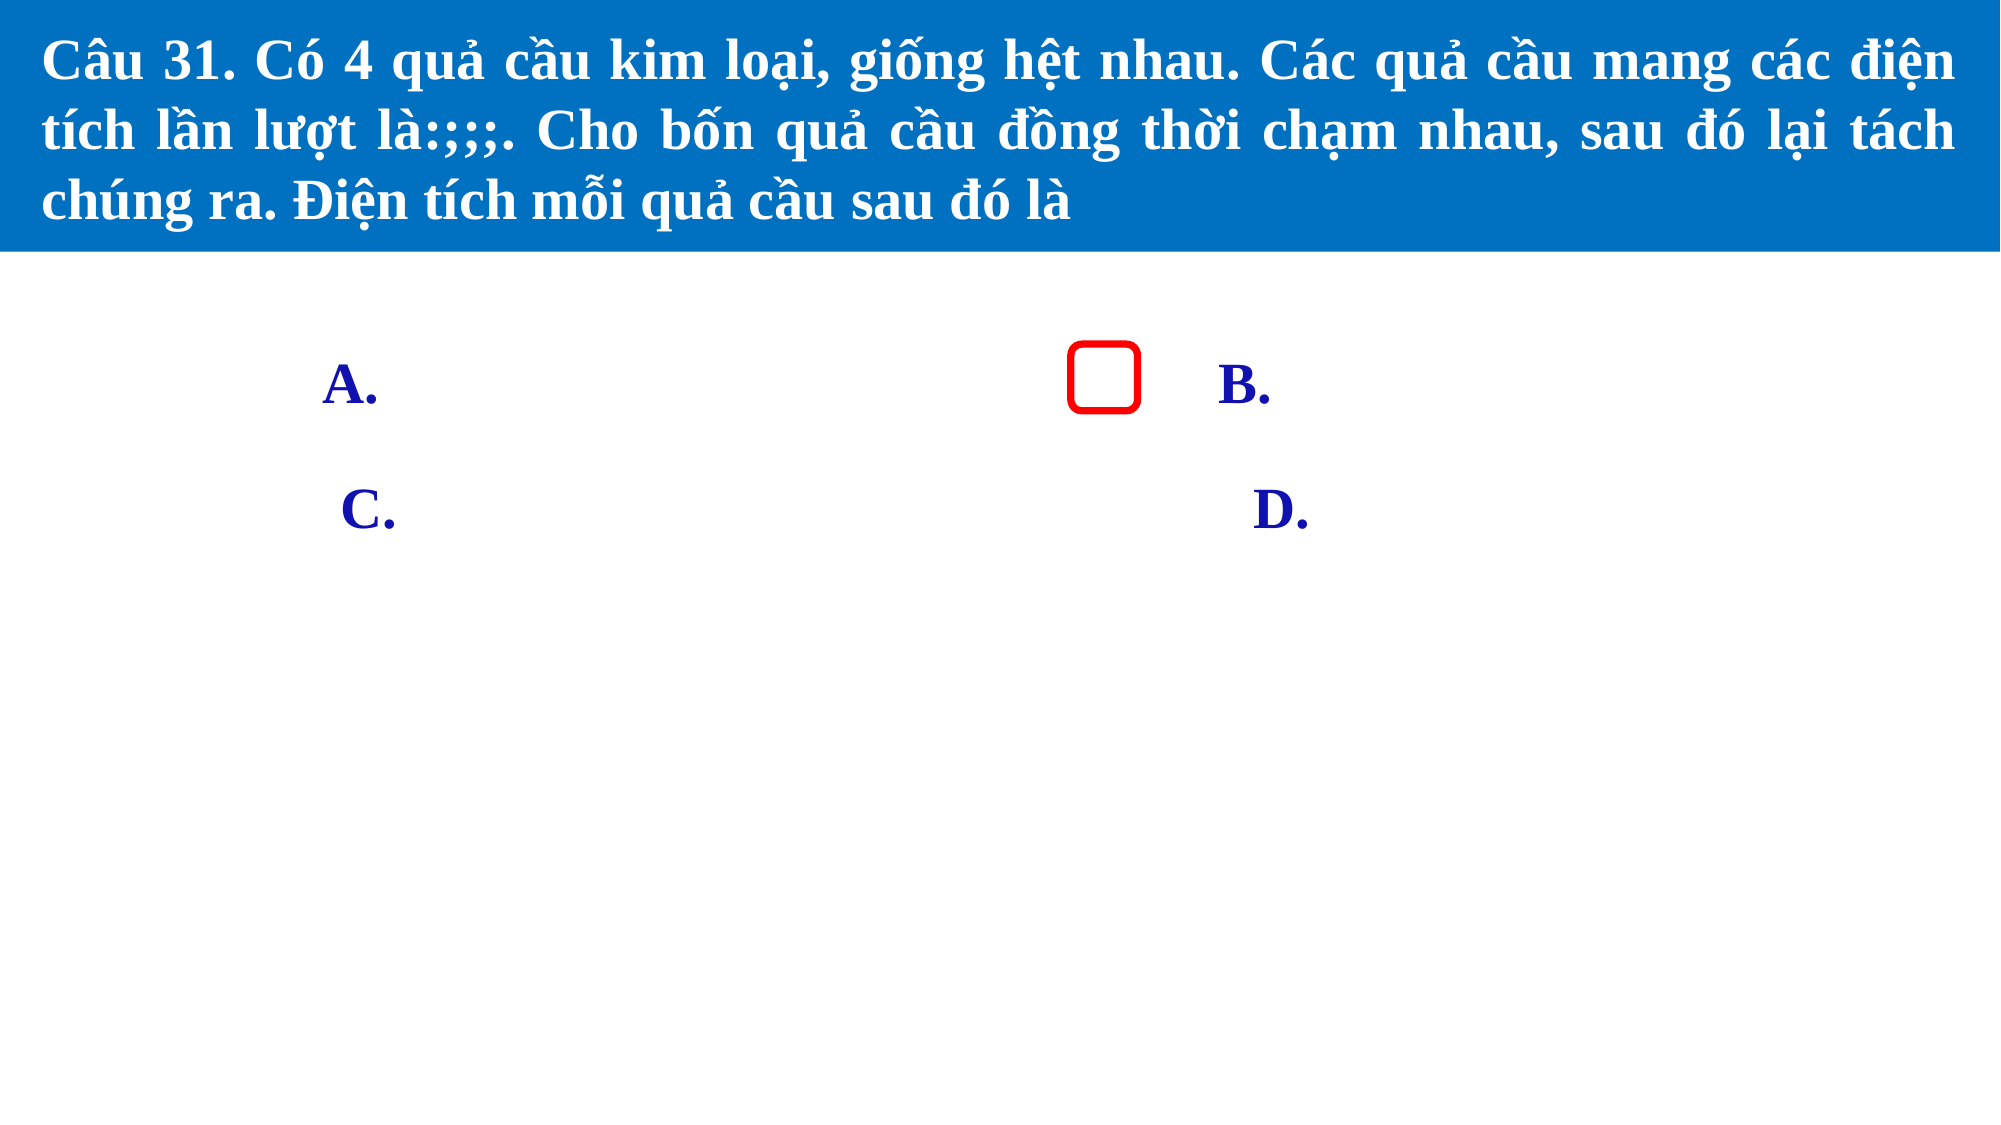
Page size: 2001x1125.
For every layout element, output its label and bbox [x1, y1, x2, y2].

text_box [1069, 343, 1139, 412]
